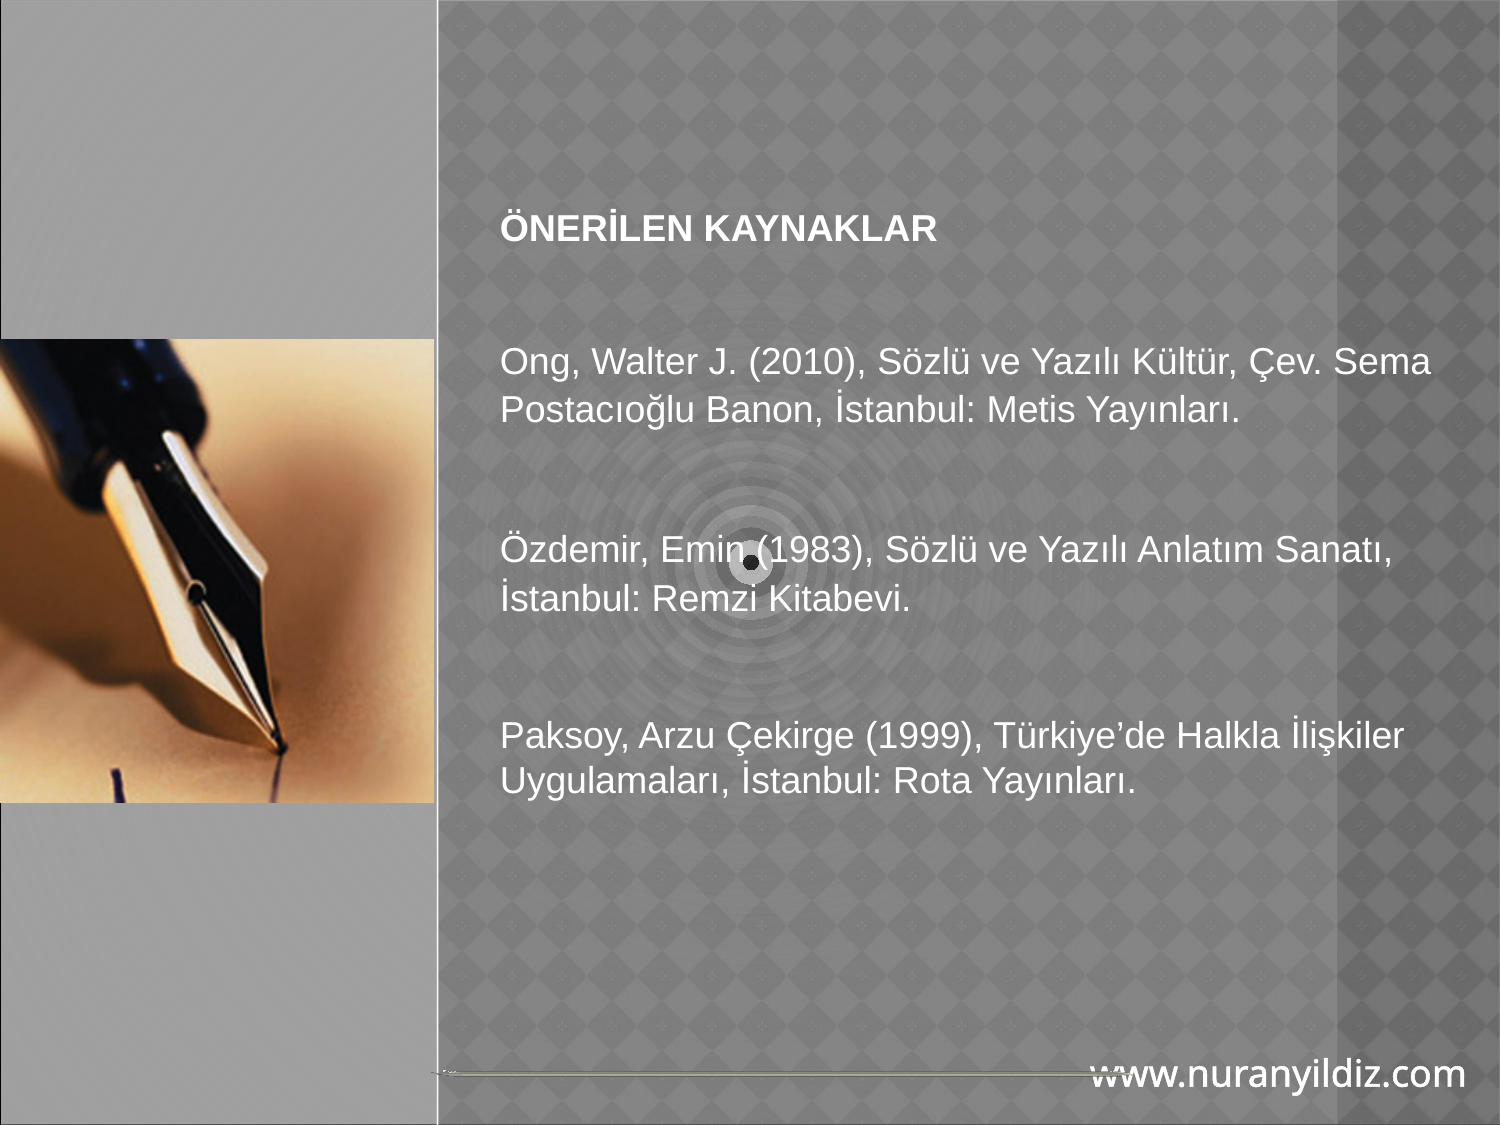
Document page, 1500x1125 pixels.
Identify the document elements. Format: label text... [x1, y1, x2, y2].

text_box Ong, Walter J. (2010), Sözlü ve Yazılı Kültür, Çev. Sema Postacıoğlu Banon, İstanbul: Metis Yayınları. [485, 326, 1447, 438]
picture [0, 0, 1500, 1125]
text_box ÖNERİLEN KAYNAKLAR [485, 196, 1236, 256]
text_box Özdemir, Emin (1983), Sözlü ve Yazılı Anlatım Sanatı, İstanbul: Remzi Kitabevi. [485, 514, 1447, 626]
text_box Paksoy, Arzu Çekirge (1999), Türkiye’de Halkla İlişkiler Uygulamaları, İstanbul: Rota Yayınları. [485, 703, 1447, 809]
